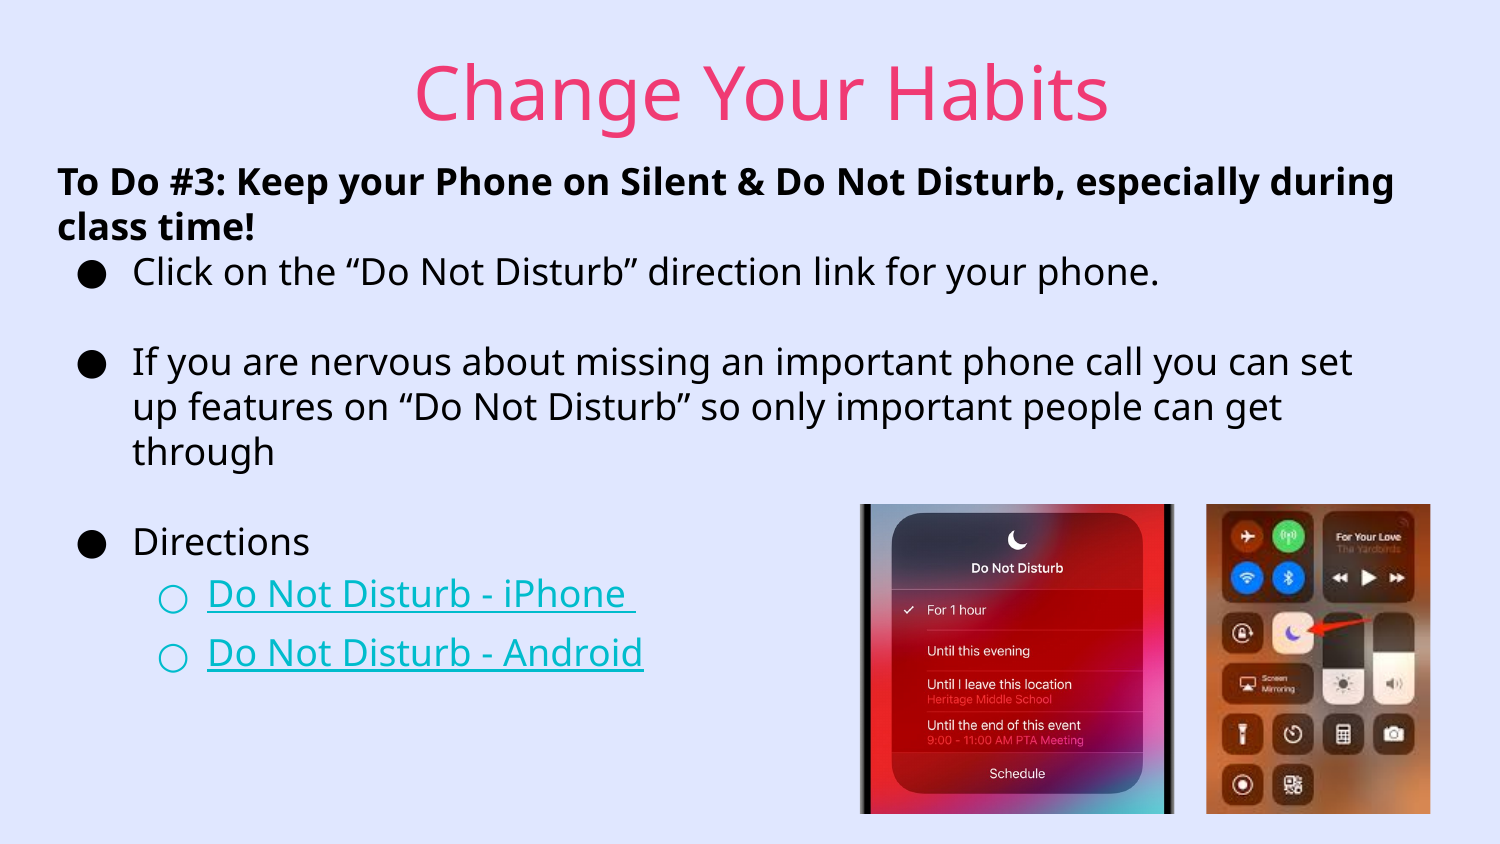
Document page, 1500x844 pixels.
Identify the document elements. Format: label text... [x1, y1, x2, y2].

picture [1206, 504, 1431, 814]
picture [859, 504, 1175, 814]
text_box To Do #3: Keep your Phone on Silent & Do Not Disturb, especially during class time! Click on the “Do Not Disturb” direction link for your phone. If you are nervous about missing an important phone call you can set up features on “Do Not Disturb” so only important people can get through Directions Do Not Disturb - iPhone Do Not Disturb - Android [41, 142, 1417, 771]
title Change Your Habits [163, 30, 1362, 142]
